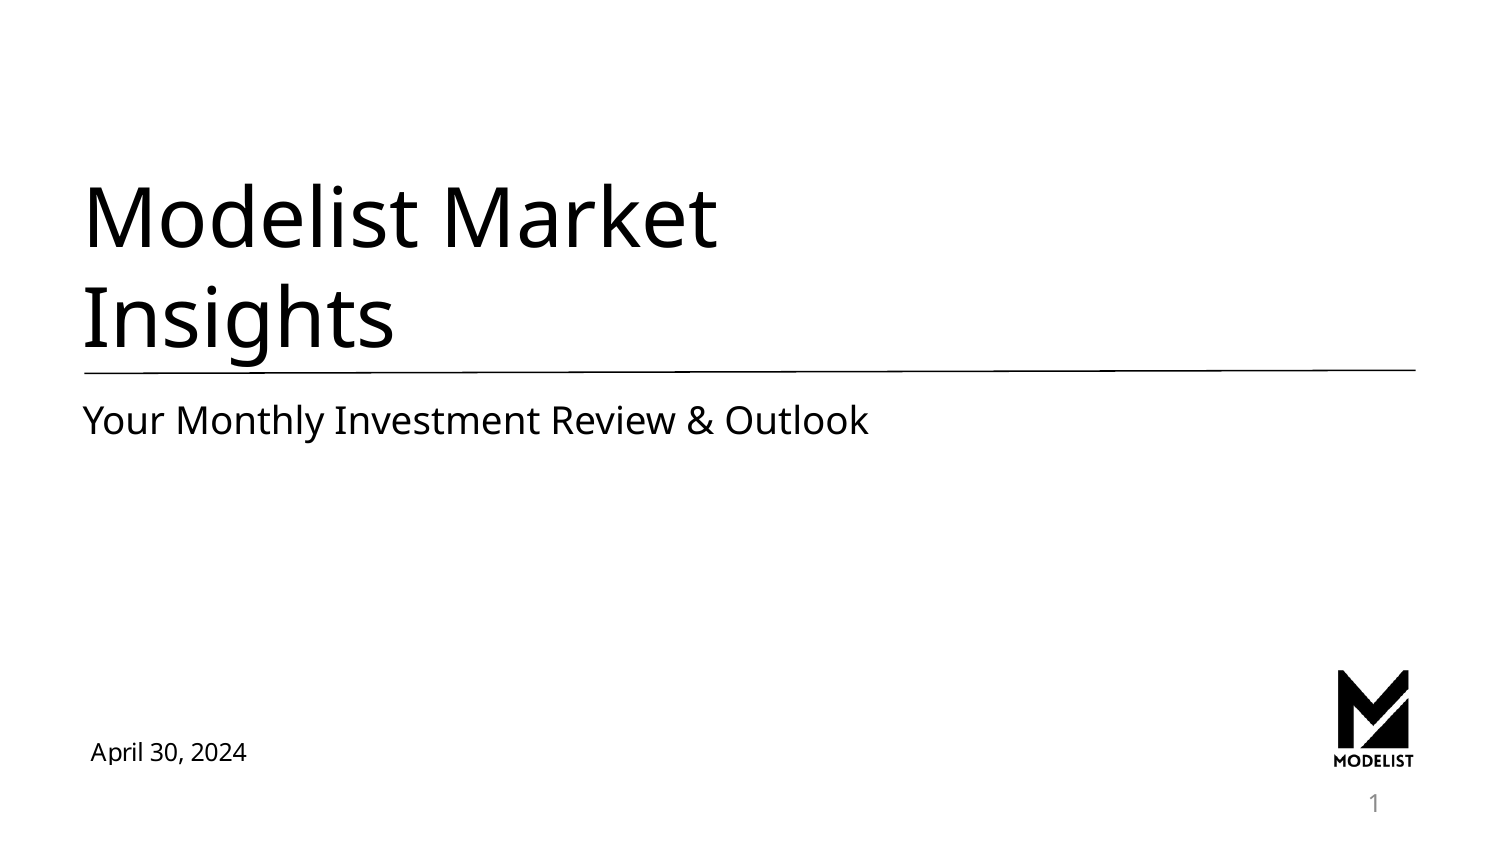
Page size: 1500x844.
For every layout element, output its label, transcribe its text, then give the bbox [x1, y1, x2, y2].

text_box Modelist Market Insights [82, 163, 1429, 365]
text_box Your Monthly Investment Review & Outlook [82, 387, 1414, 442]
text_box [1333, 669, 1414, 767]
slide_number 1 [1059, 782, 1397, 827]
picture [84, 733, 402, 767]
